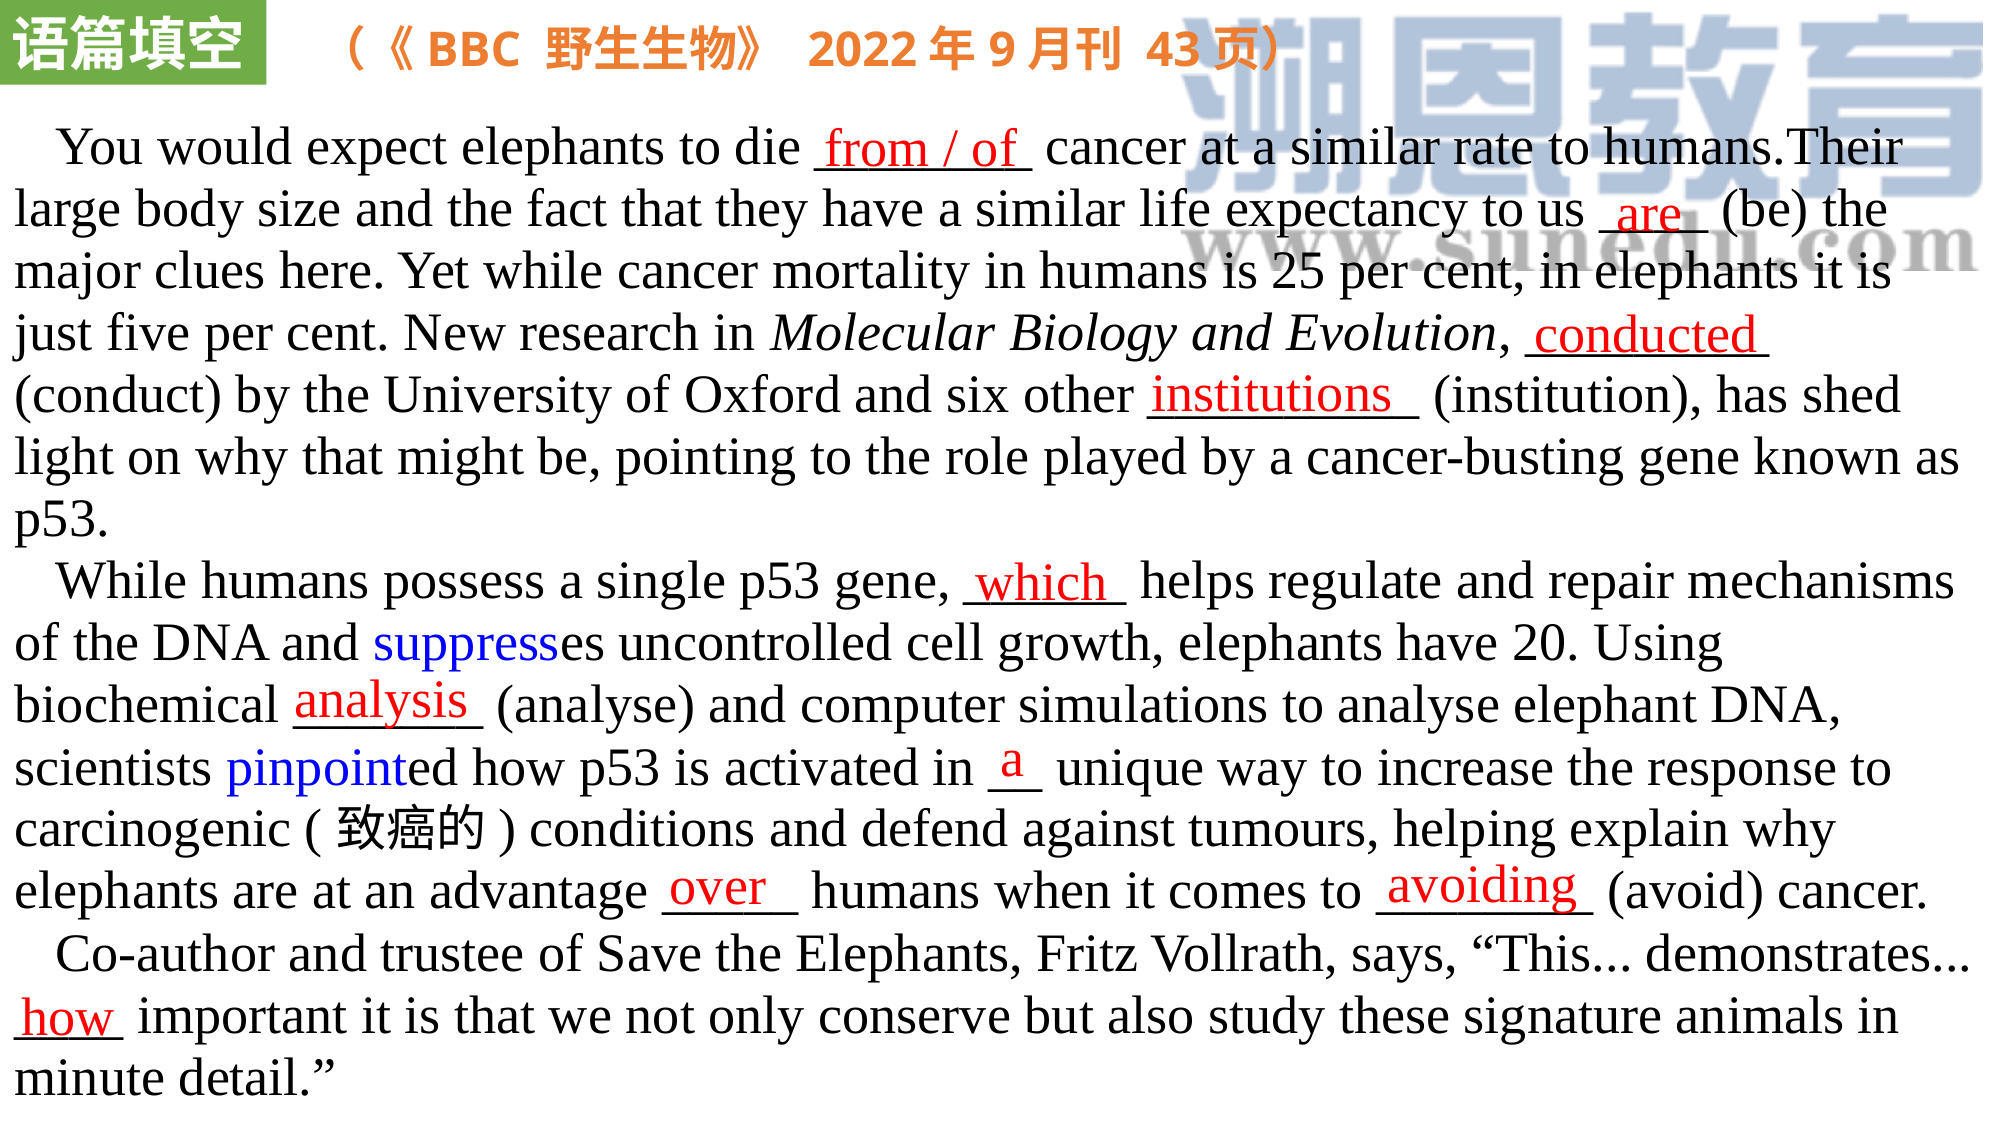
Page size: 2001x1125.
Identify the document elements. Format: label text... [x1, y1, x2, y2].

text_box which [960, 538, 1137, 619]
text_box You would expect elephants to die ________ cancer at a similar rate to humans.Their large body size and the fact that they have a similar life expectancy to us ____ (be) the major clues here. Yet while cancer mortality in humans is 25 per cent, in elephants it is just five per cent. New research in Molecular Biology and Evolution, _________ (conduct) by the University of Oxford and six other __________ (institution), has shed light on why that might be, pointing to the role played by a cancer-busting gene known as p53. While humans possess a single p53 gene, ______ helps regulate and repair mechanisms of the DNA and suppresses uncontrolled cell growth, elephants have 20. Using biochemical _______ (analyse) and computer simulations to analyse elephant DNA, scientists pinpointed how p53 is activated in __ unique way to increase the response to carcinogenic (致癌的) conditions and defend against tumours, helping explain why elephants are at an advantage _____ humans when it comes to ________ (avoid) cancer. Co-author and trustee of Save the Elephants, Fritz Vollrath, says, “This... demonstrates... ____ important it is that we not only conserve but also study these signature animals in minute detail.” [0, 105, 2000, 1114]
text_box analysis [279, 655, 498, 736]
text_box a [985, 714, 1053, 795]
text_box how [6, 973, 144, 1054]
text_box conducted [1519, 290, 1786, 371]
text_box over [654, 843, 795, 923]
text_box from / of [809, 105, 1046, 185]
text_box （《BBC 野生生物》 2022年9月刊 43页） [303, 10, 1355, 83]
text_box institutions [1136, 349, 1408, 430]
text_box avoiding [1373, 841, 1607, 922]
text_box 语篇填空 [0, 0, 267, 85]
picture [1178, 10, 1983, 105]
text_box are [1601, 169, 1712, 250]
